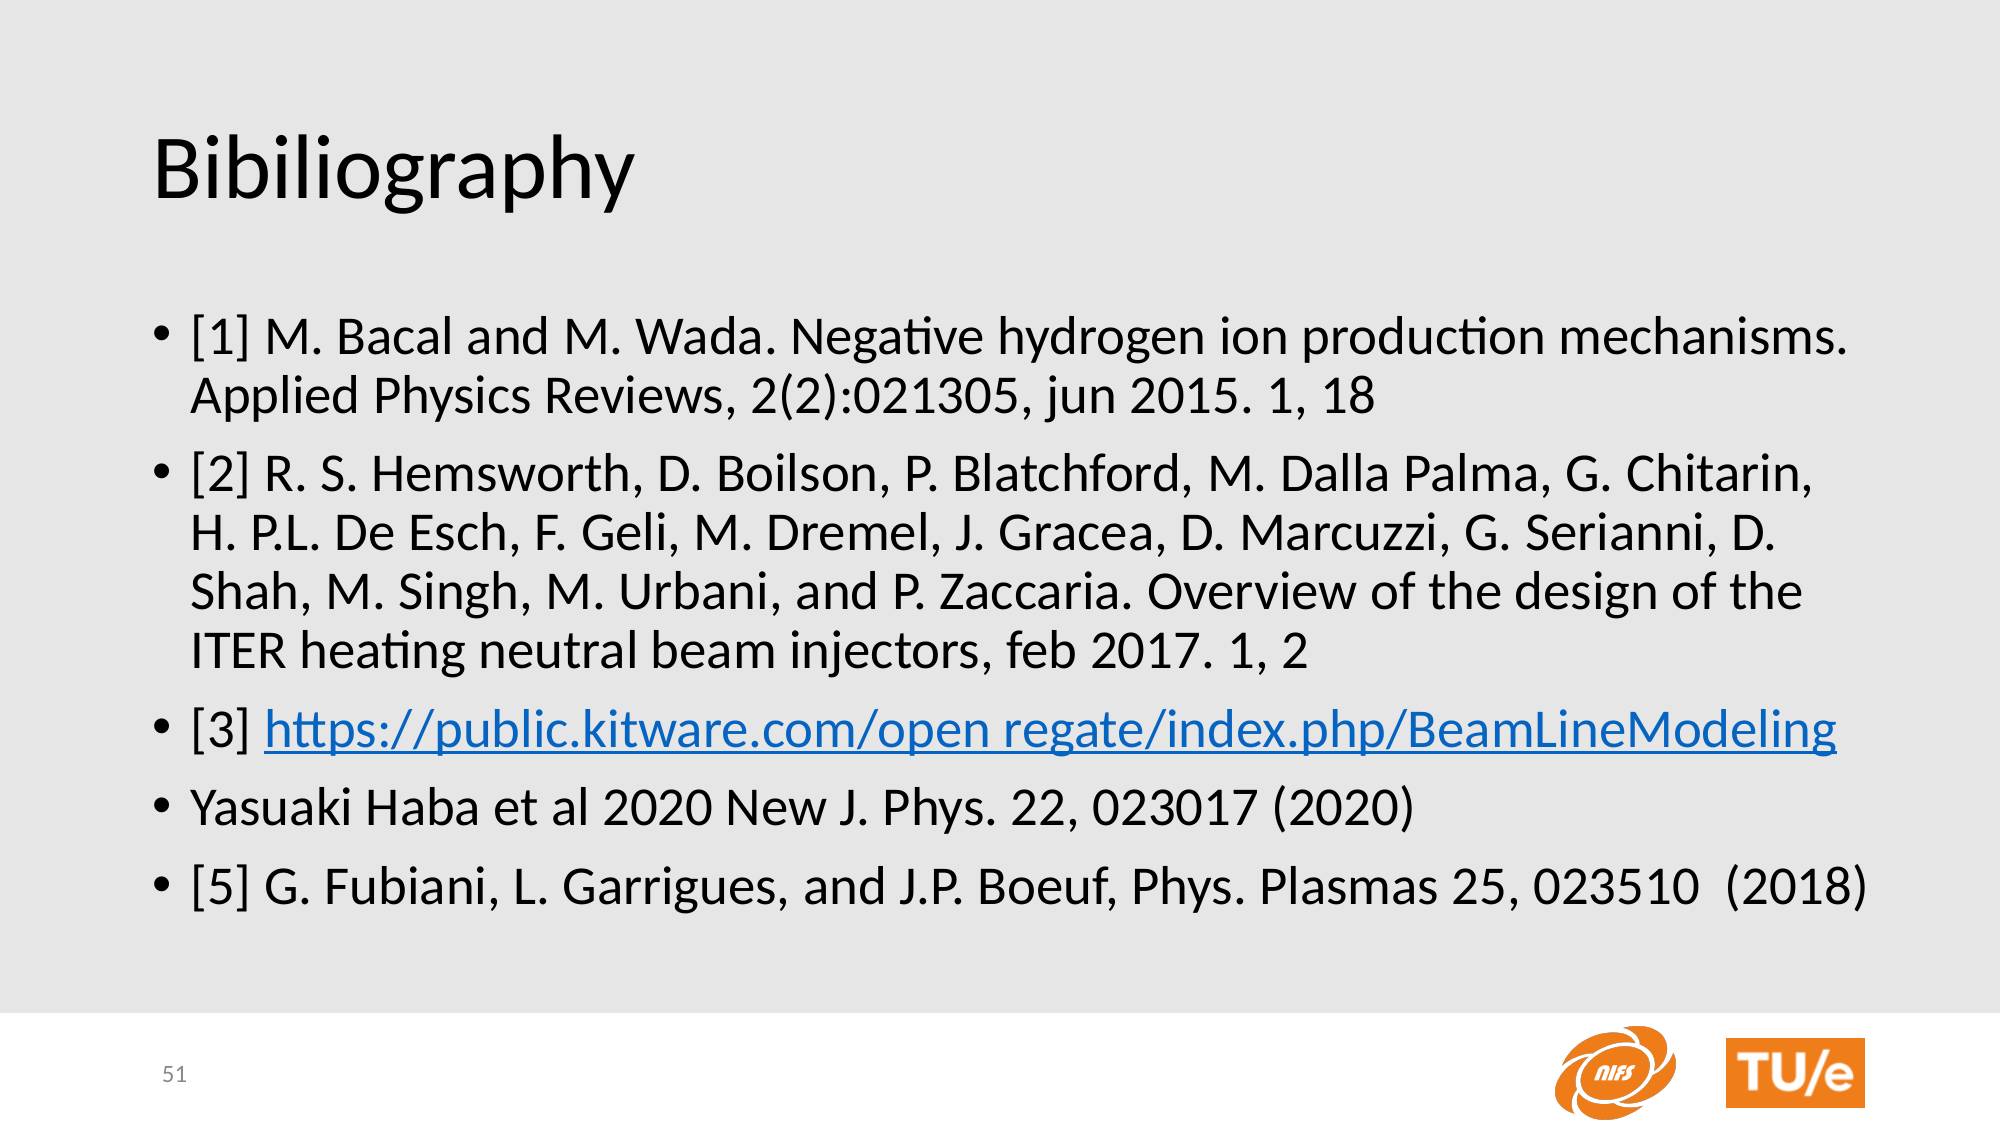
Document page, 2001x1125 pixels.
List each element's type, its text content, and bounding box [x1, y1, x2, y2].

title Bibiliography [137, 59, 1863, 278]
picture [1726, 1038, 1865, 1108]
slide_number 51 [137, 1042, 203, 1103]
list [1] M. Bacal and M. Wada. Negative hydrogen ion production mechanisms. Applied Physics Reviews, 2(2):021305, jun 2015. 1, 18 [2] R. S. Hemsworth, D. Boilson, P. Blatchford, M. Dalla Palma, G. Chitarin, H. P.L. De Esch, F. Geli, M. Dremel, J. Gracea, D. Marcuzzi, G. Serianni, D. Shah, M. Singh, M. Urbani, and P. Zaccaria. Overview of the design of the ITER heating neutral beam injectors, feb 2017. 1, 2 [3] https://public.kitware.com/open regate/index.php/BeamLineModeling Yasuaki Haba et al 2020 New J. Phys. 22, 023017 (2020) [5] G. Fubiani, L. Garrigues, and J.P. Boeuf, Phys. Plasmas 25, 023510 (2018) [137, 299, 1891, 1014]
picture [1555, 1026, 1676, 1120]
